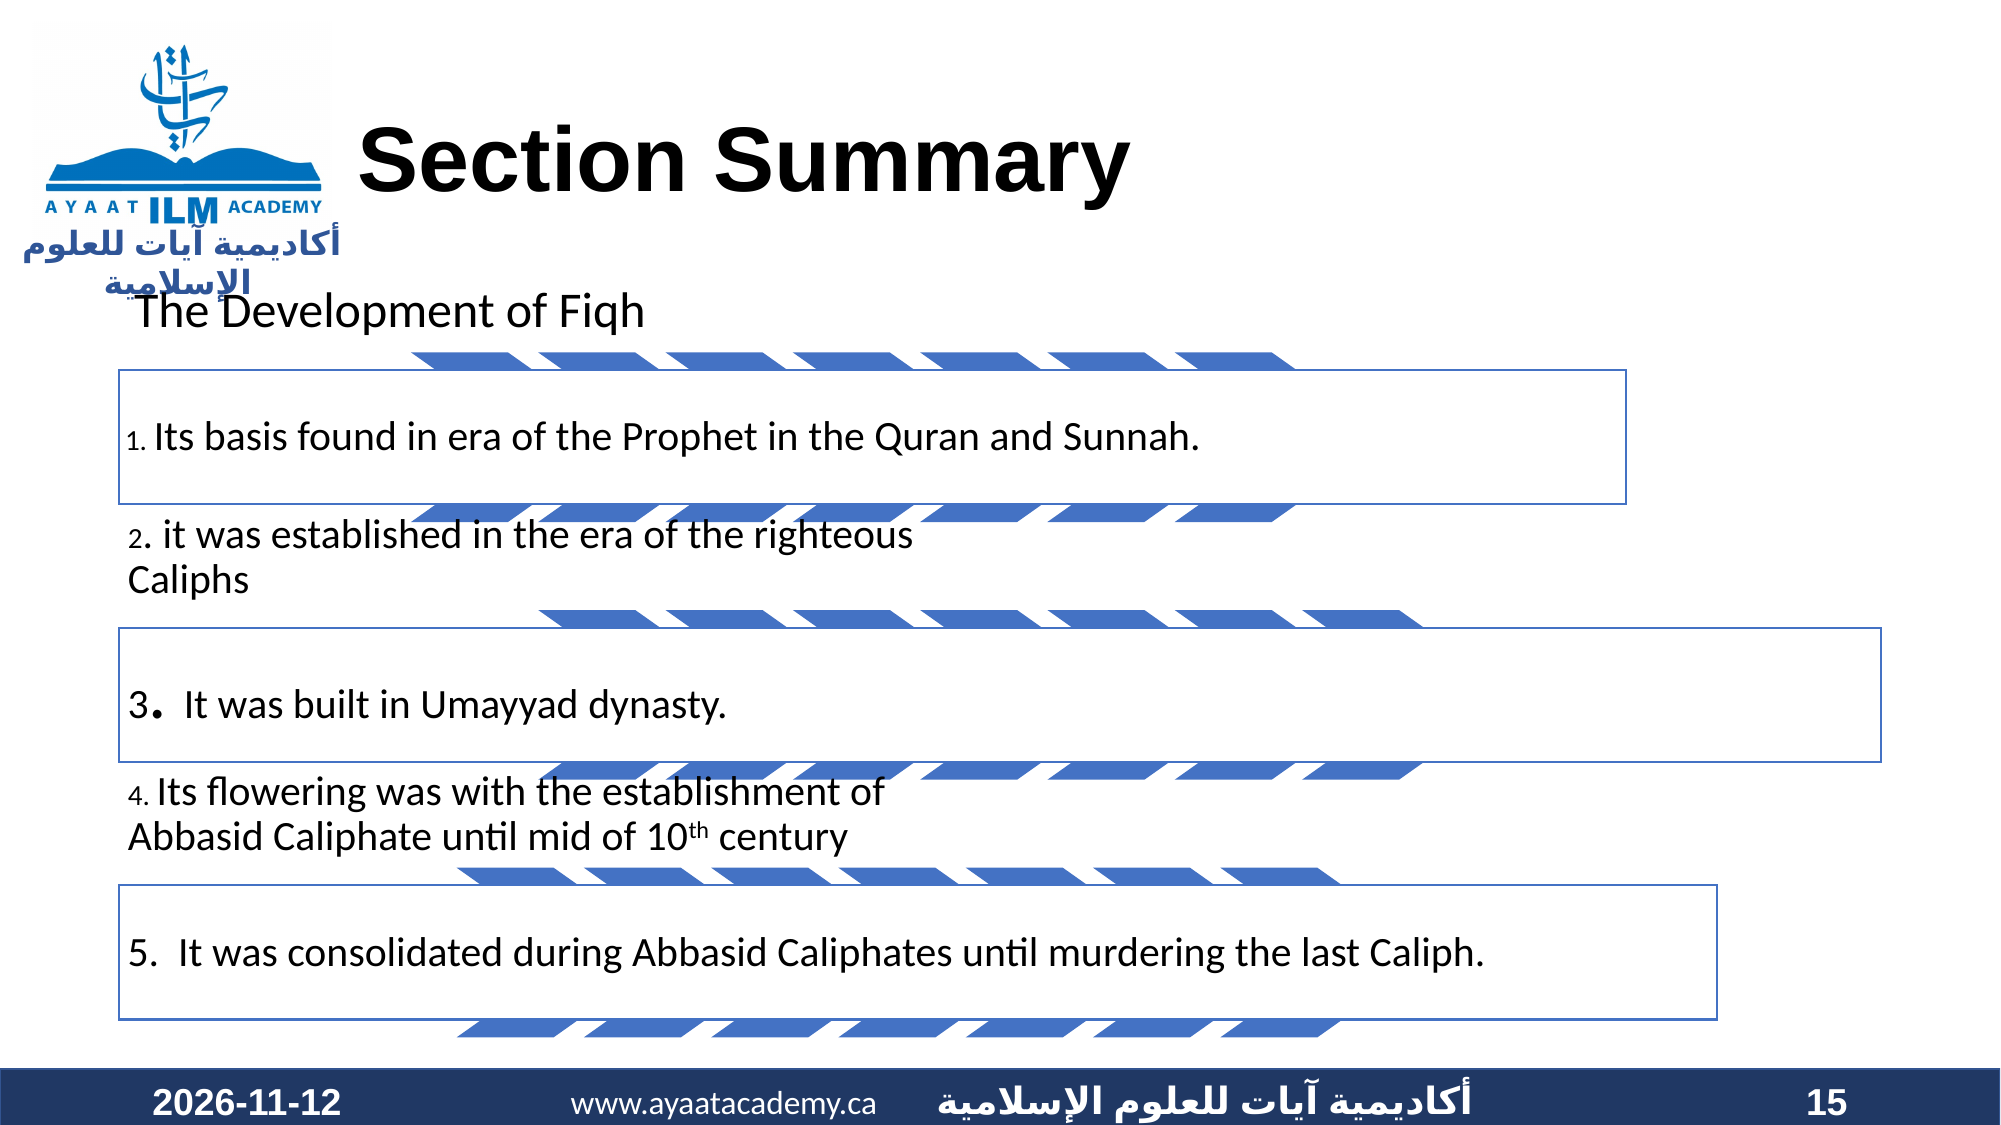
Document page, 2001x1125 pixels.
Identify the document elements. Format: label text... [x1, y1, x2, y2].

slide_number 15 [1412, 1070, 1863, 1125]
picture [32, 21, 332, 241]
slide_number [137, 1070, 588, 1125]
title Section Summary [342, 53, 2000, 270]
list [0, 270, 2000, 1037]
